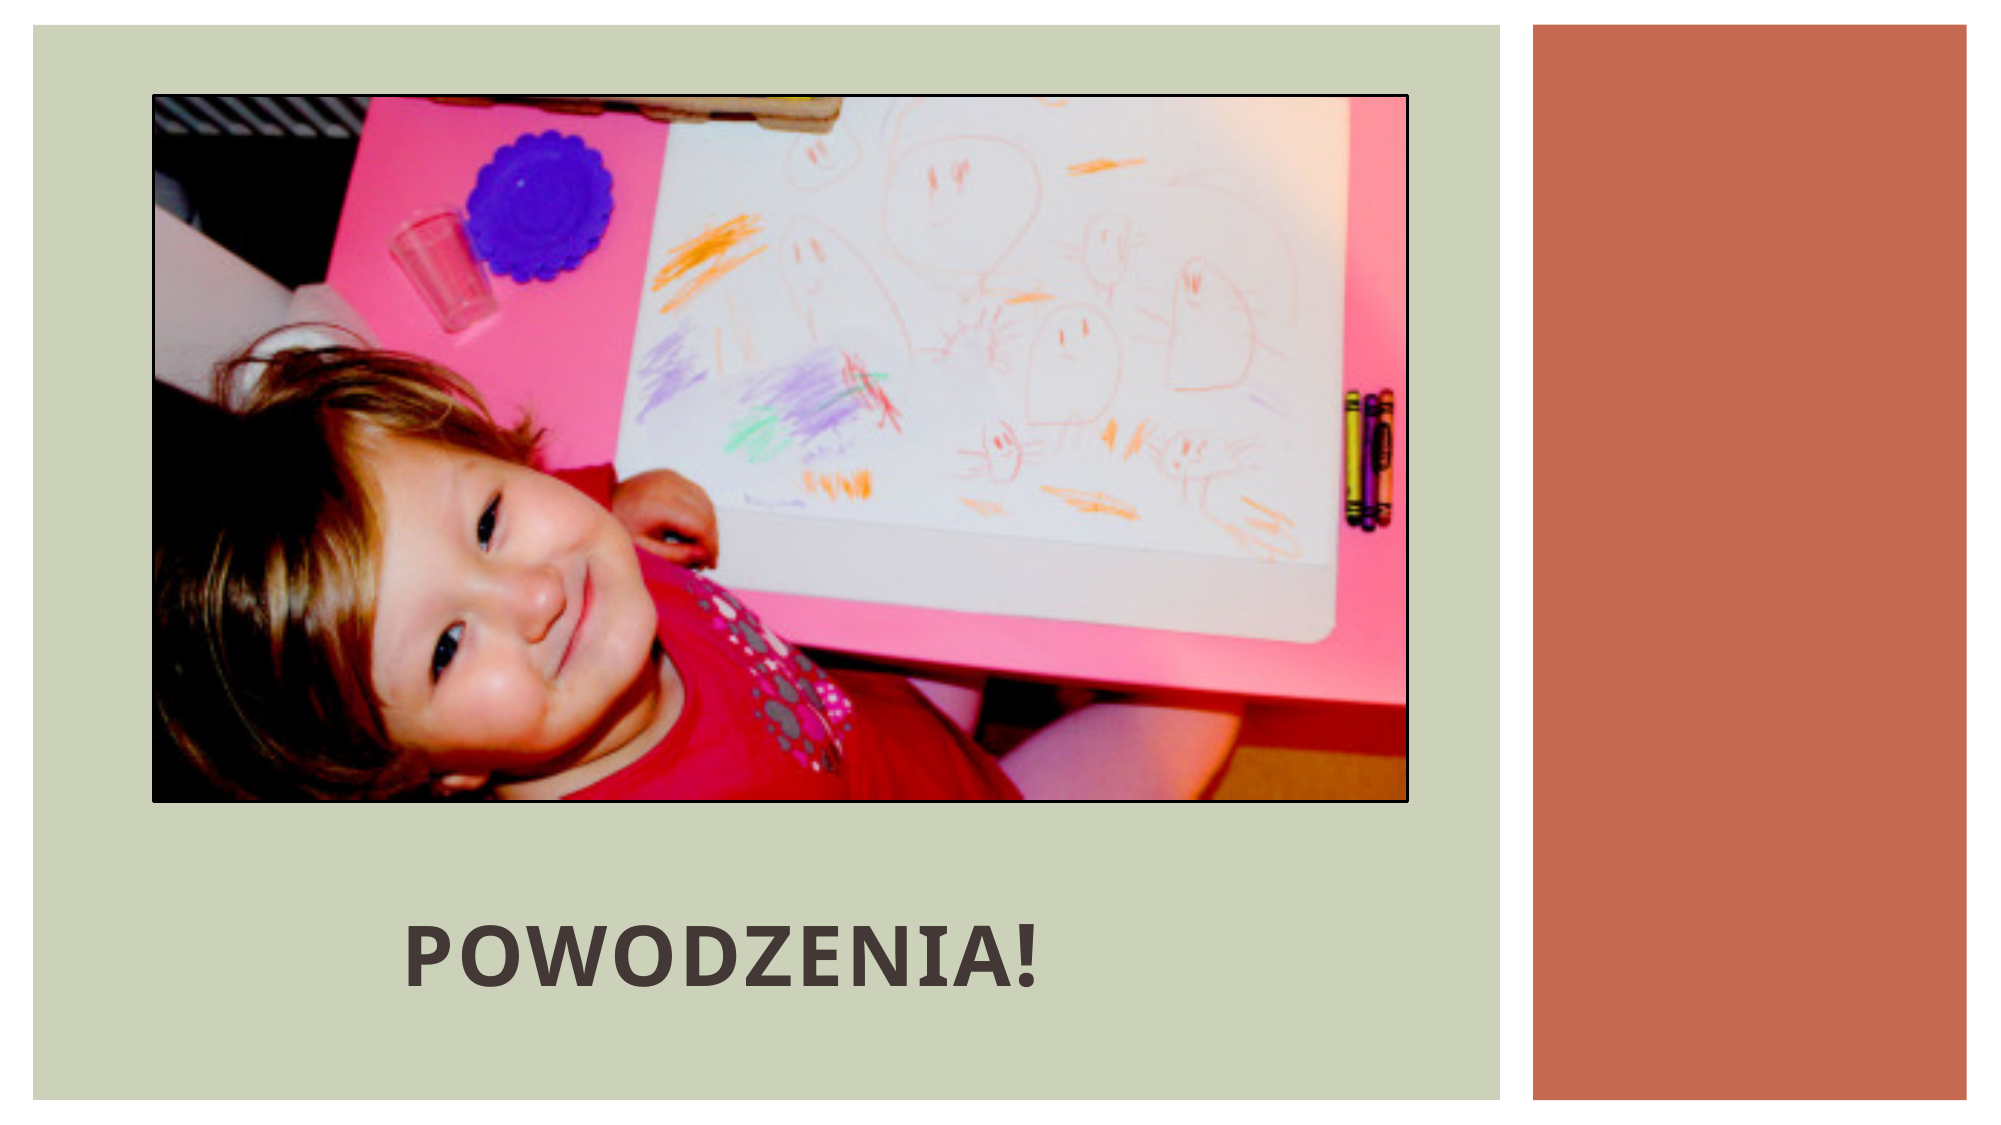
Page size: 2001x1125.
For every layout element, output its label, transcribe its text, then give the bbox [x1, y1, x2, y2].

list POWODZENIA! [386, 818, 1105, 1080]
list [154, 96, 1407, 800]
